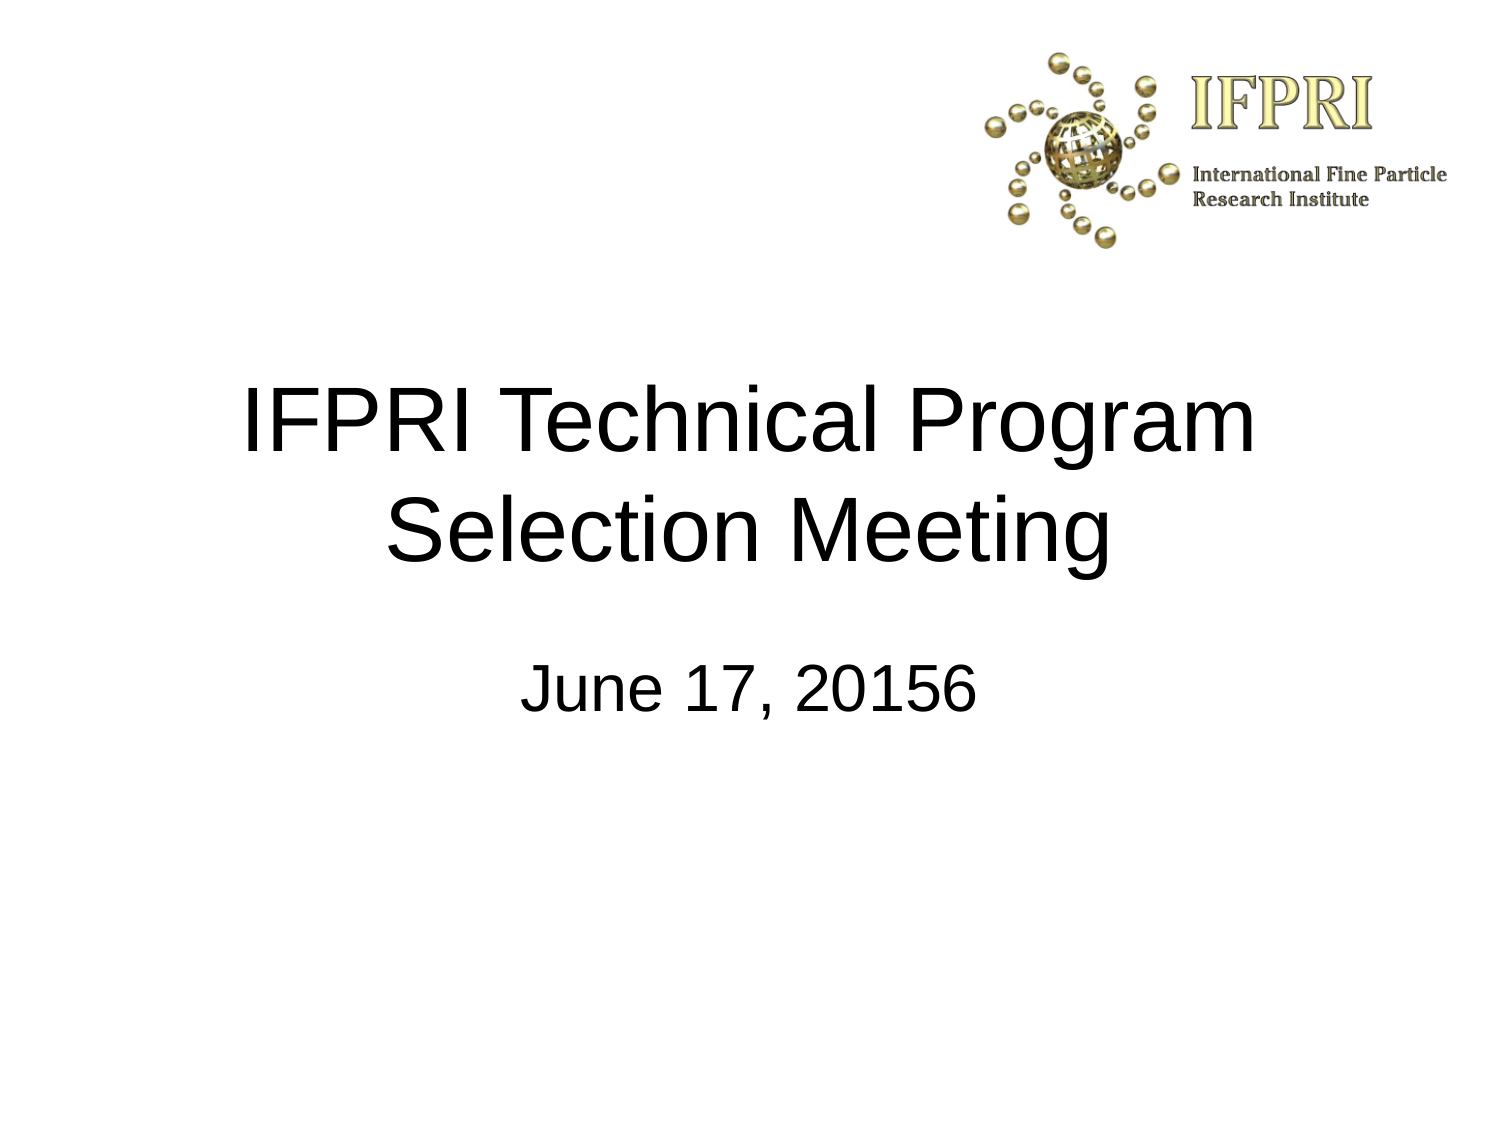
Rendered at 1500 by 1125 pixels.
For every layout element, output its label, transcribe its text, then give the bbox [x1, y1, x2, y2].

picture [975, 49, 1451, 251]
title IFPRI Technical Program Selection Meeting [112, 349, 1388, 591]
subtitle June 17, 20156 [225, 637, 1275, 925]
